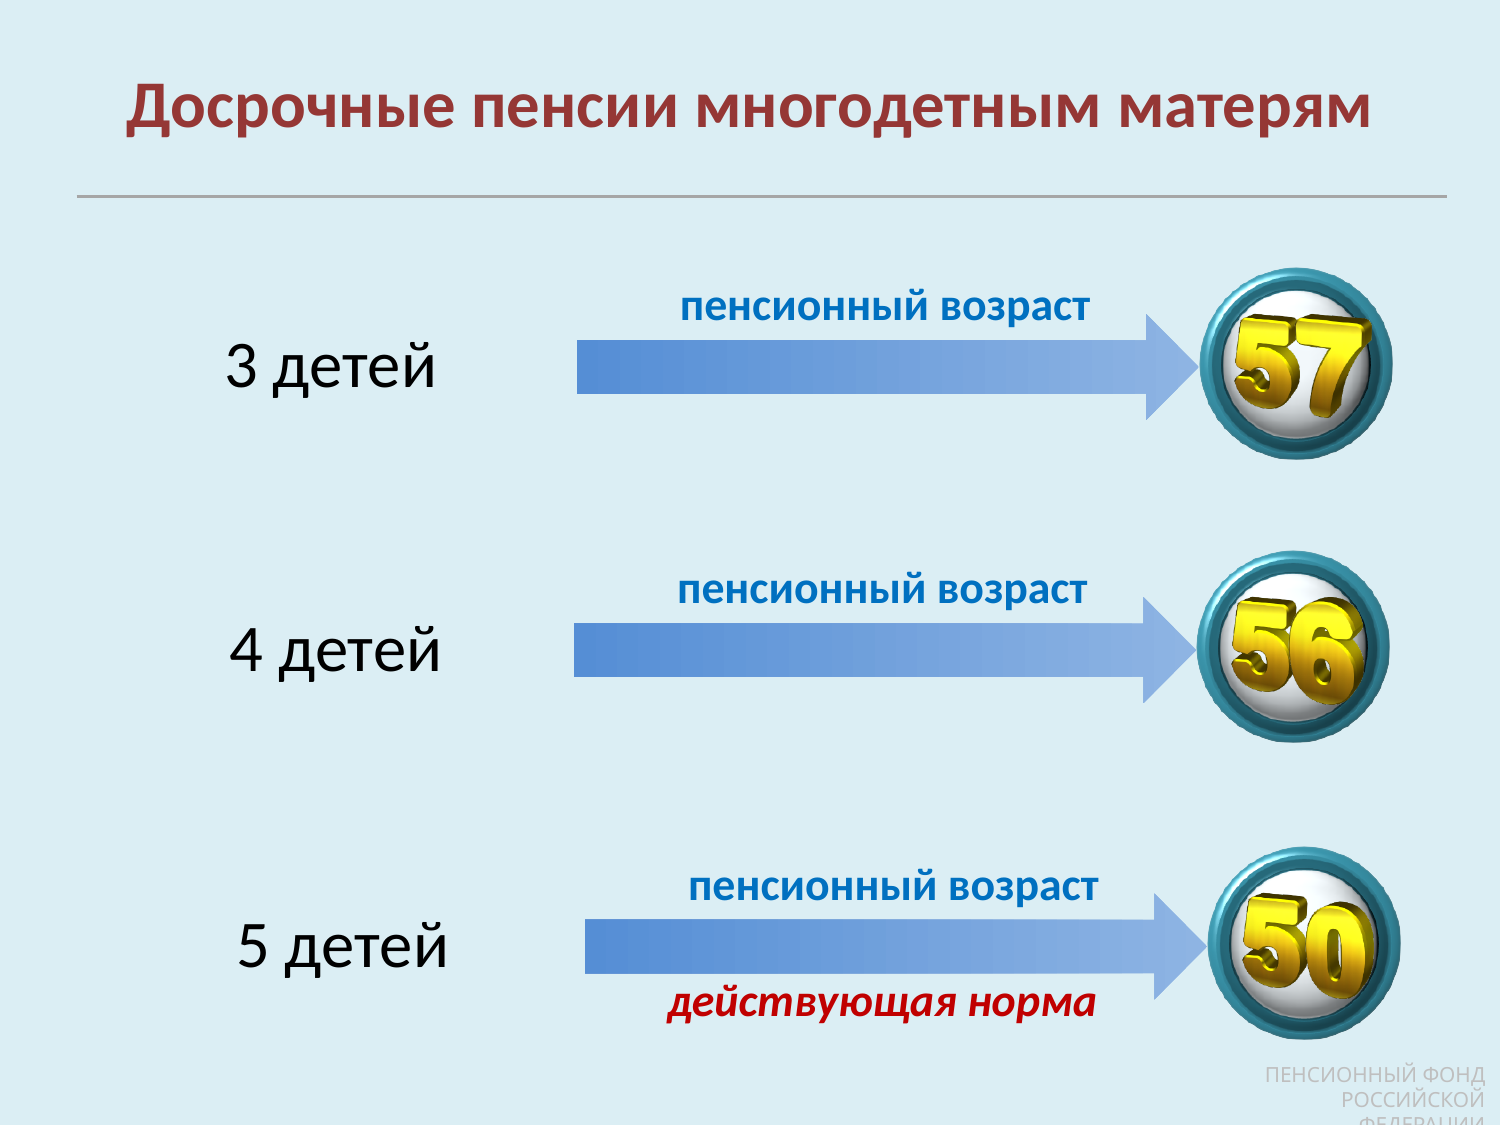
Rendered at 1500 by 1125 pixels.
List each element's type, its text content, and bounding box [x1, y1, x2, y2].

picture [1196, 550, 1390, 744]
text_box [574, 337, 1193, 423]
text_box [582, 917, 1202, 963]
text_box 4 детей [152, 597, 520, 693]
text_box [571, 621, 1191, 706]
text_box пенсионный возраст [579, 846, 1206, 917]
text_box действующая норма [568, 963, 1197, 1034]
picture [1198, 266, 1393, 461]
text_box 5 детей [159, 893, 526, 988]
text_box Досрочные пенсии многодетным матерям [53, 53, 1447, 148]
text_box пенсионный возраст [568, 550, 1194, 621]
text_box 3 детей [147, 312, 514, 408]
picture [1207, 846, 1401, 1040]
text_box пенсионный возраст [571, 267, 1196, 337]
